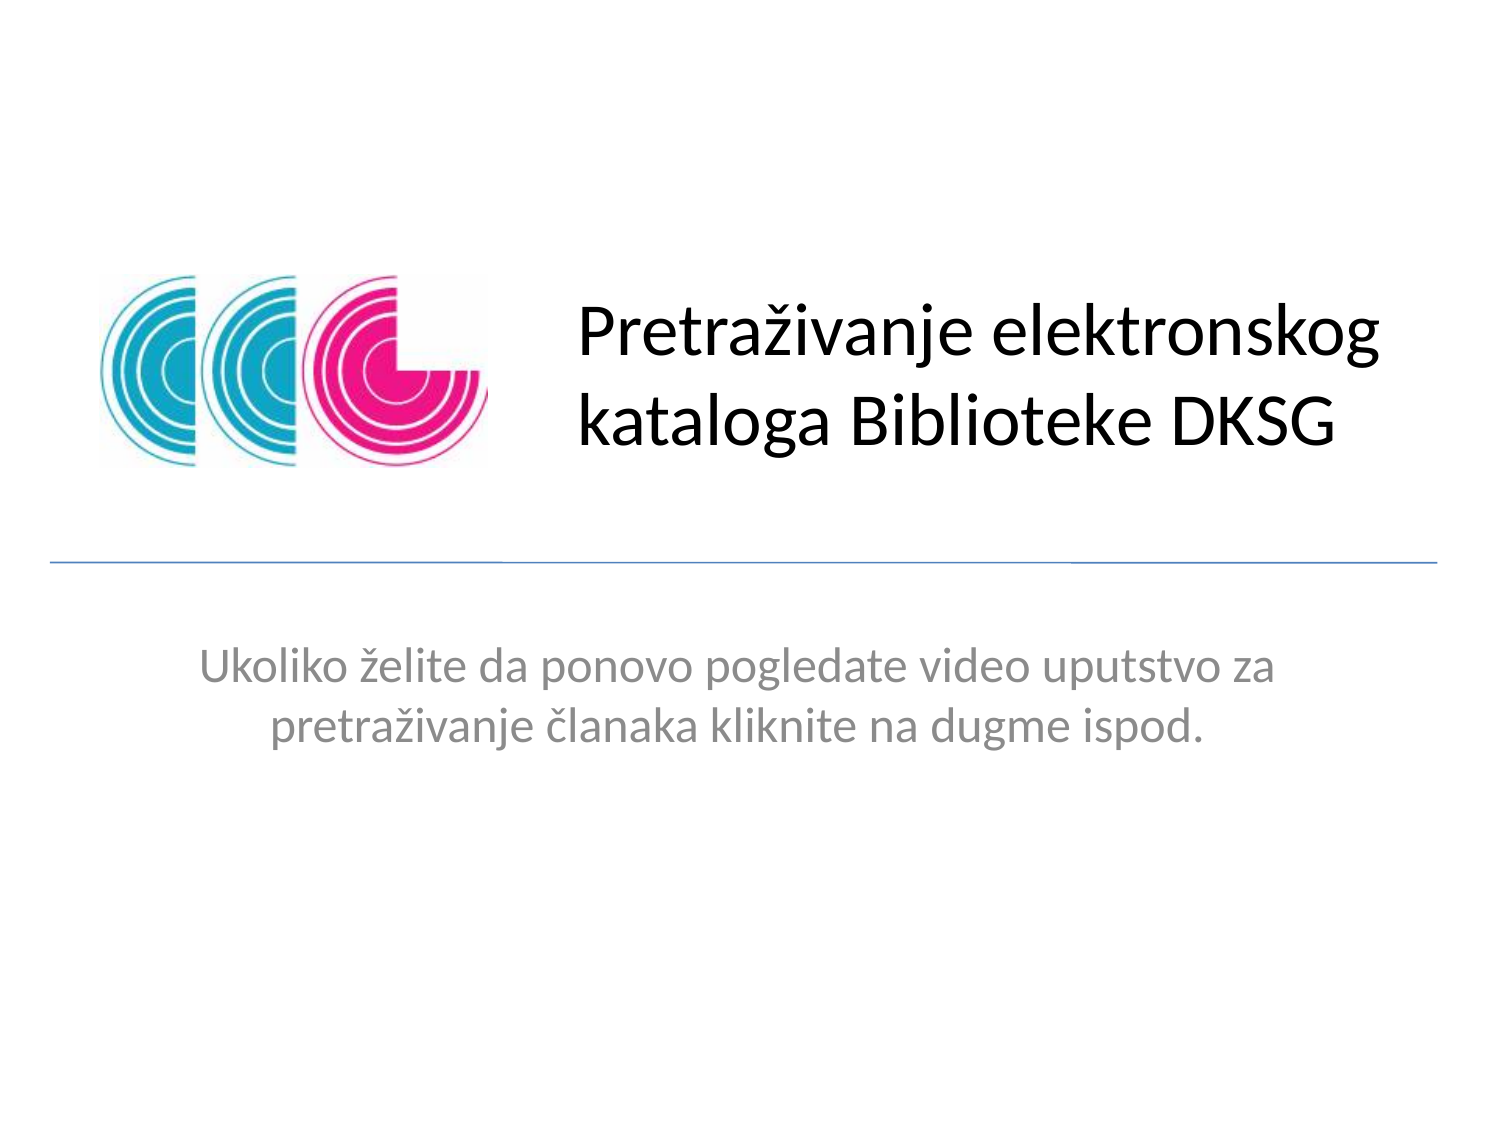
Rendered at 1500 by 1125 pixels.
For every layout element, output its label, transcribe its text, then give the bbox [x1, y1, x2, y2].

picture [99, 274, 488, 468]
title Pretraživanje elektronskog kataloga Biblioteke DKSG [562, 237, 1438, 504]
subtitle Ukoliko želite da ponovo pogledate video uputstvo za pretraživanje članaka kliknite na dugme ispod. [137, 624, 1338, 788]
